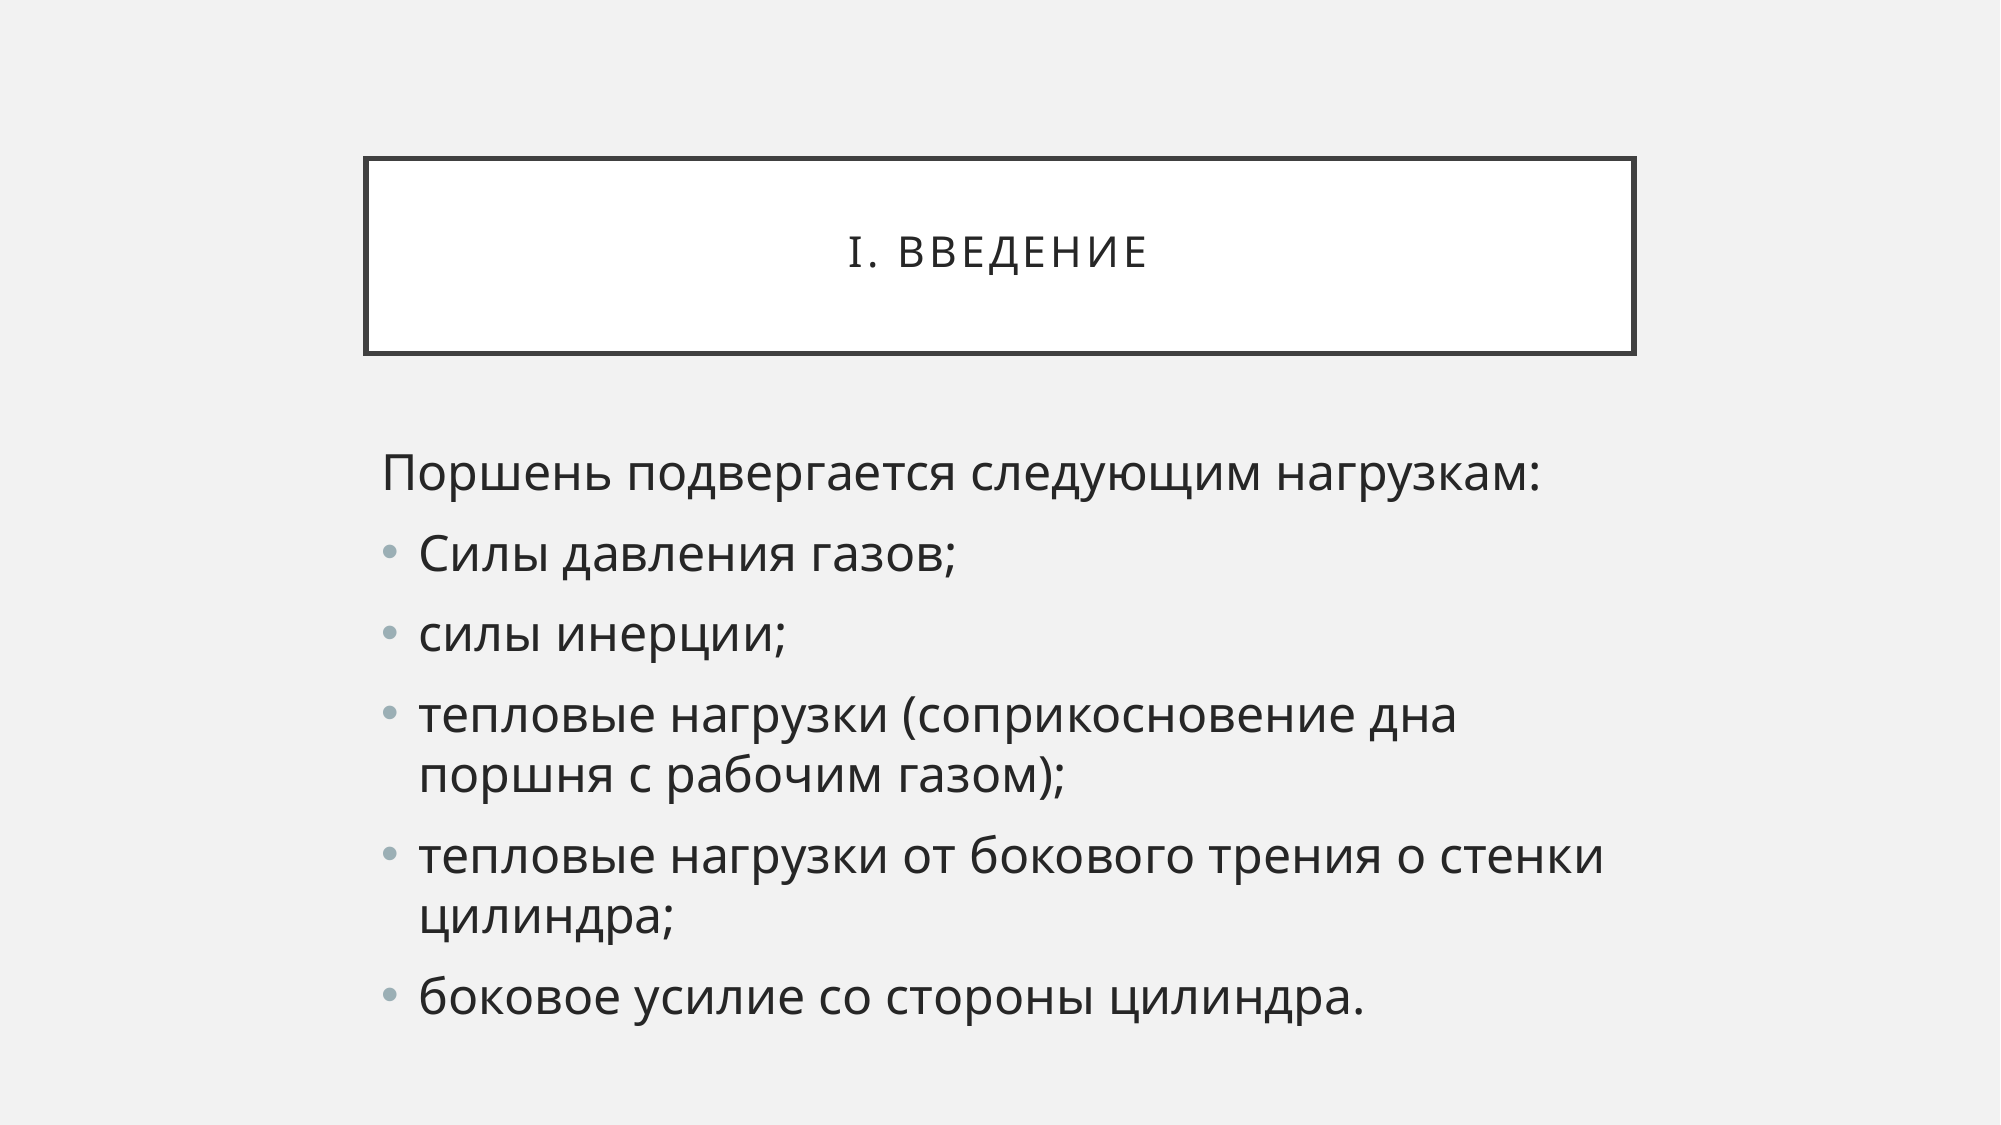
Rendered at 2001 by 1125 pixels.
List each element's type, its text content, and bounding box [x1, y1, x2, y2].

title I. ВВЕДЕНИЕ [363, 156, 1637, 356]
list Поршень подвергается следующим нагрузкам: Силы давления газов; силы инерции; тепловые нагрузки (соприкосновение дна поршня с рабочим газом); тепловые нагрузки от бокового трения о стенки цилиндра; боковое усилие со стороны цилиндра. [366, 432, 1634, 1058]
